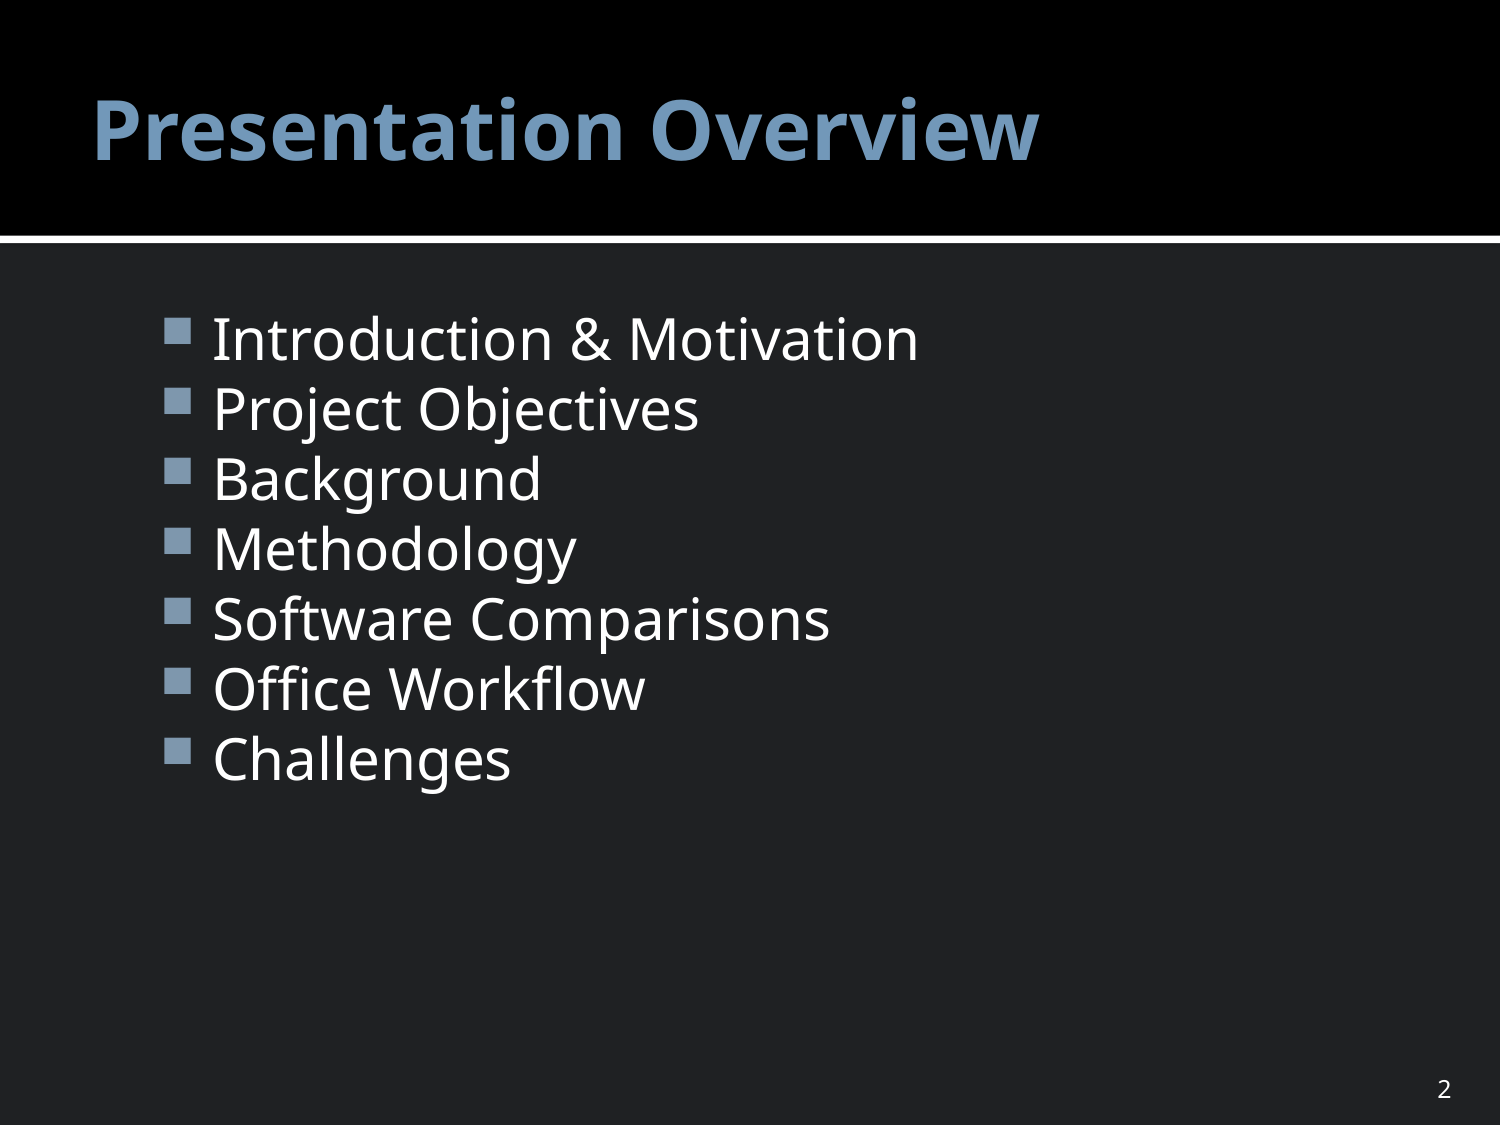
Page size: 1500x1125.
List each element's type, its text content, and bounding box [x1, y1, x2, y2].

slide_number 2 [1345, 1062, 1467, 1108]
title Presentation Overview [75, 24, 1425, 231]
list Introduction & Motivation Project Objectives Background Methodology Software Comparisons Office Workflow Challenges [125, 287, 1188, 1046]
